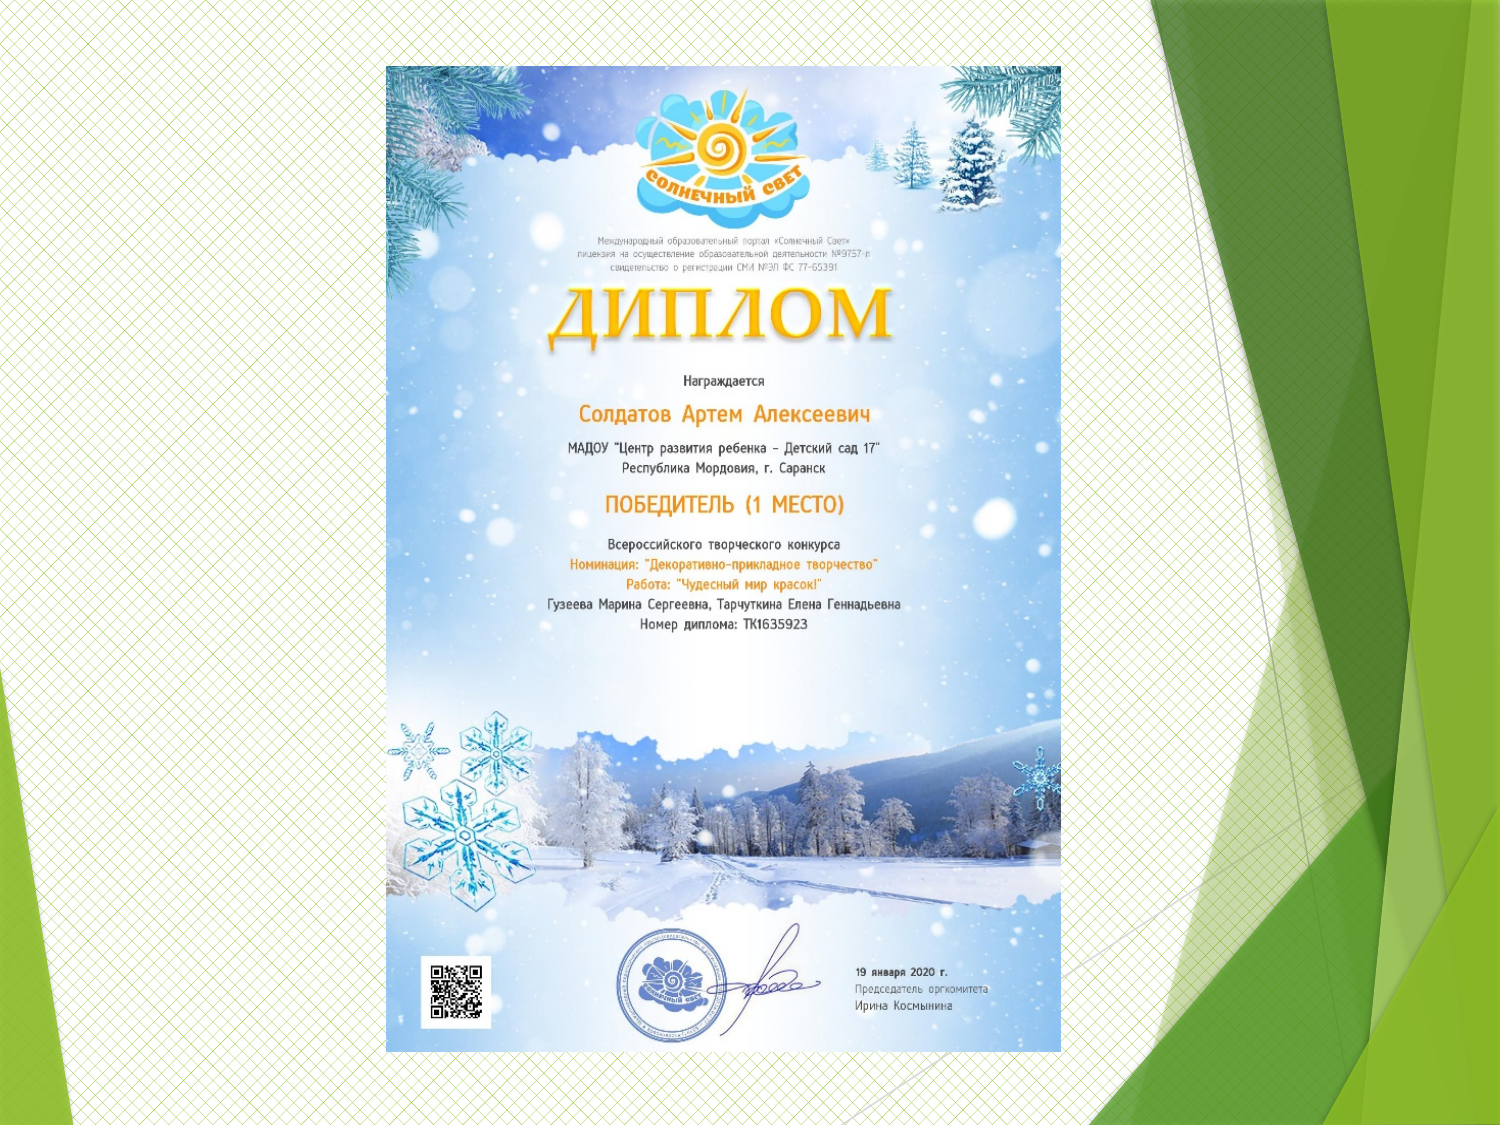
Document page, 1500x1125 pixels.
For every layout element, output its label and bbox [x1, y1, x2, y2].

list [386, 65, 1062, 1052]
